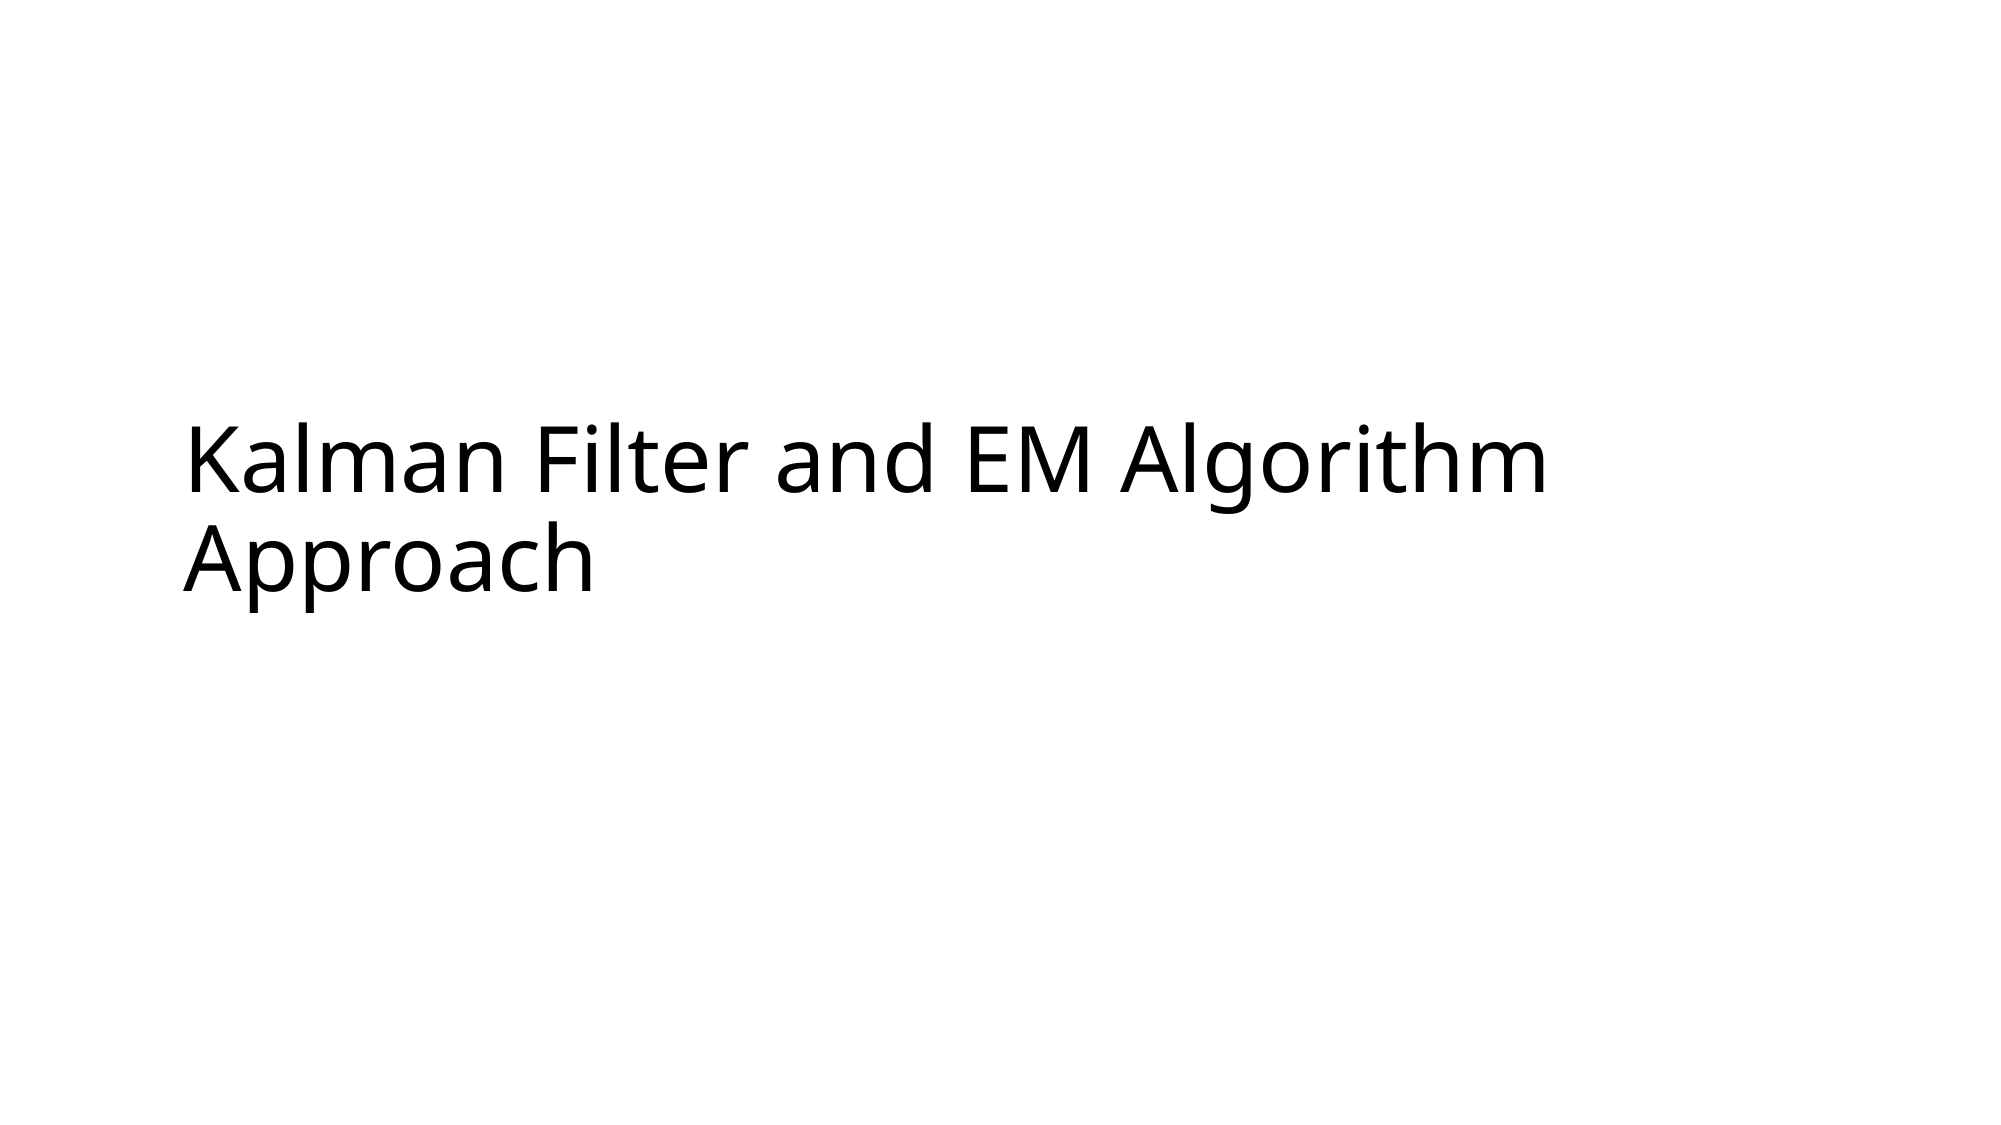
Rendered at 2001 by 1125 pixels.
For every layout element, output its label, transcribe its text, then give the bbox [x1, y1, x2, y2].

title Kalman Filter and EM Algorithm Approach [168, 403, 1894, 622]
